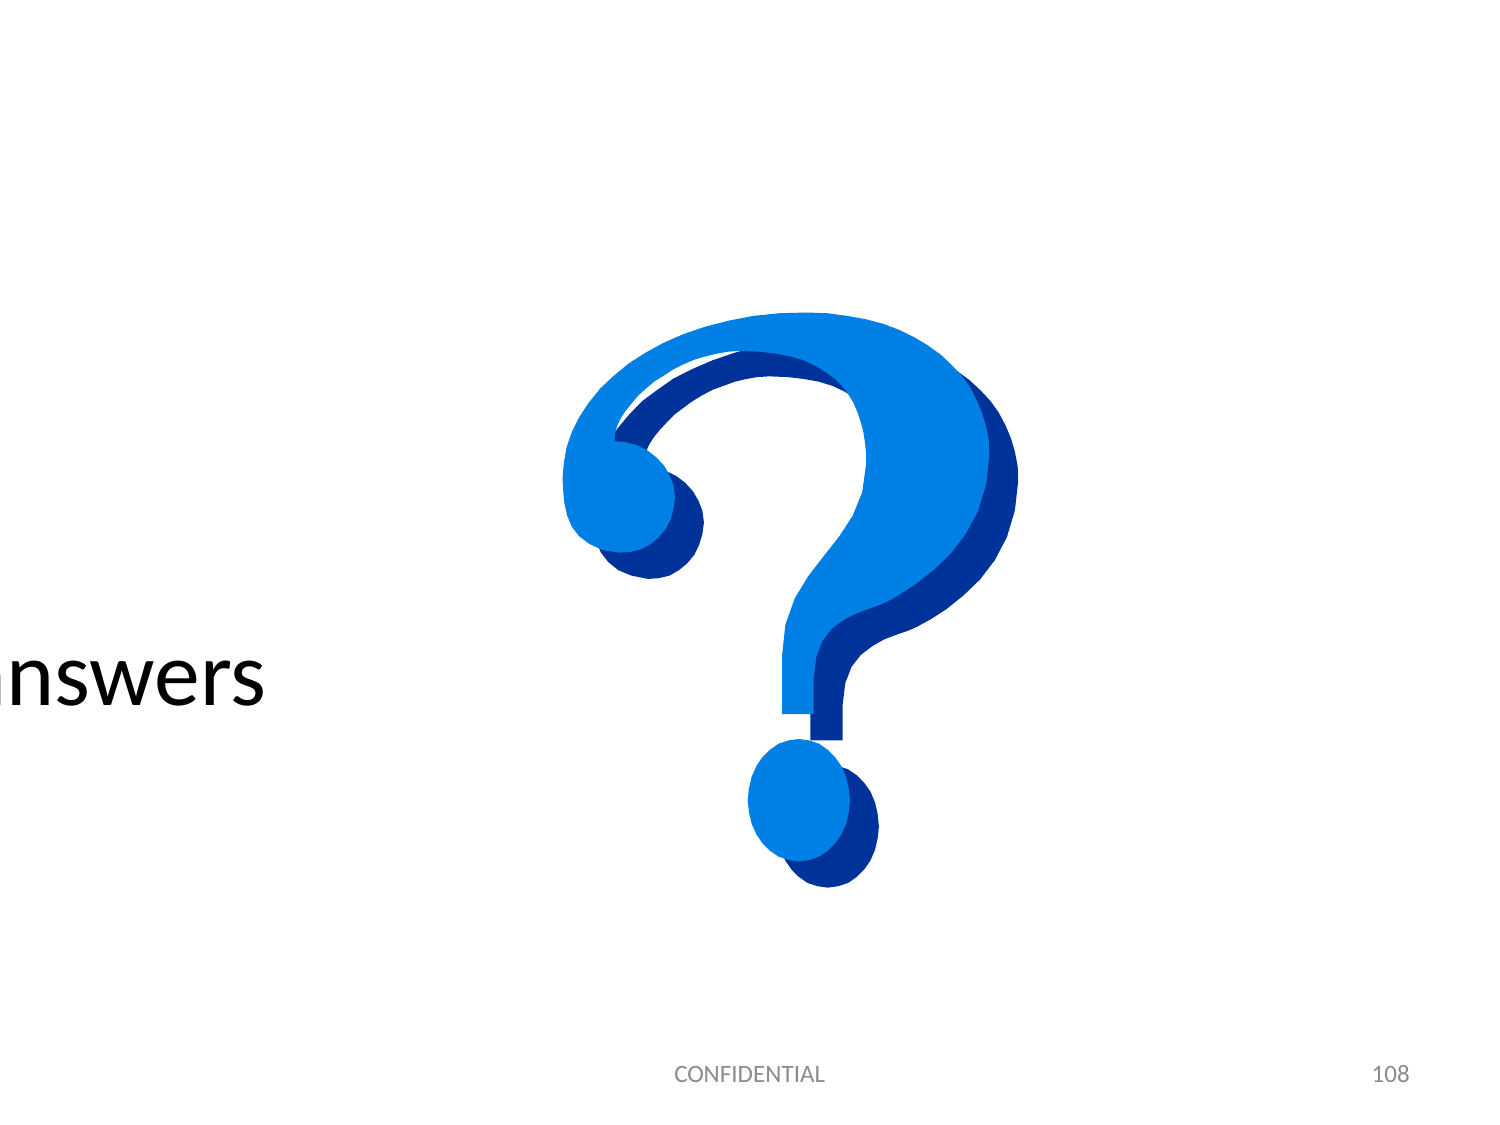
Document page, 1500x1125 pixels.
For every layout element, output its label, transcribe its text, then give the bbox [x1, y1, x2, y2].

footer CONFIDENTIAL [512, 1042, 988, 1103]
title Questions and answers [0, 575, 513, 763]
picture [562, 312, 1019, 888]
slide_number 108 [1074, 1042, 1425, 1103]
